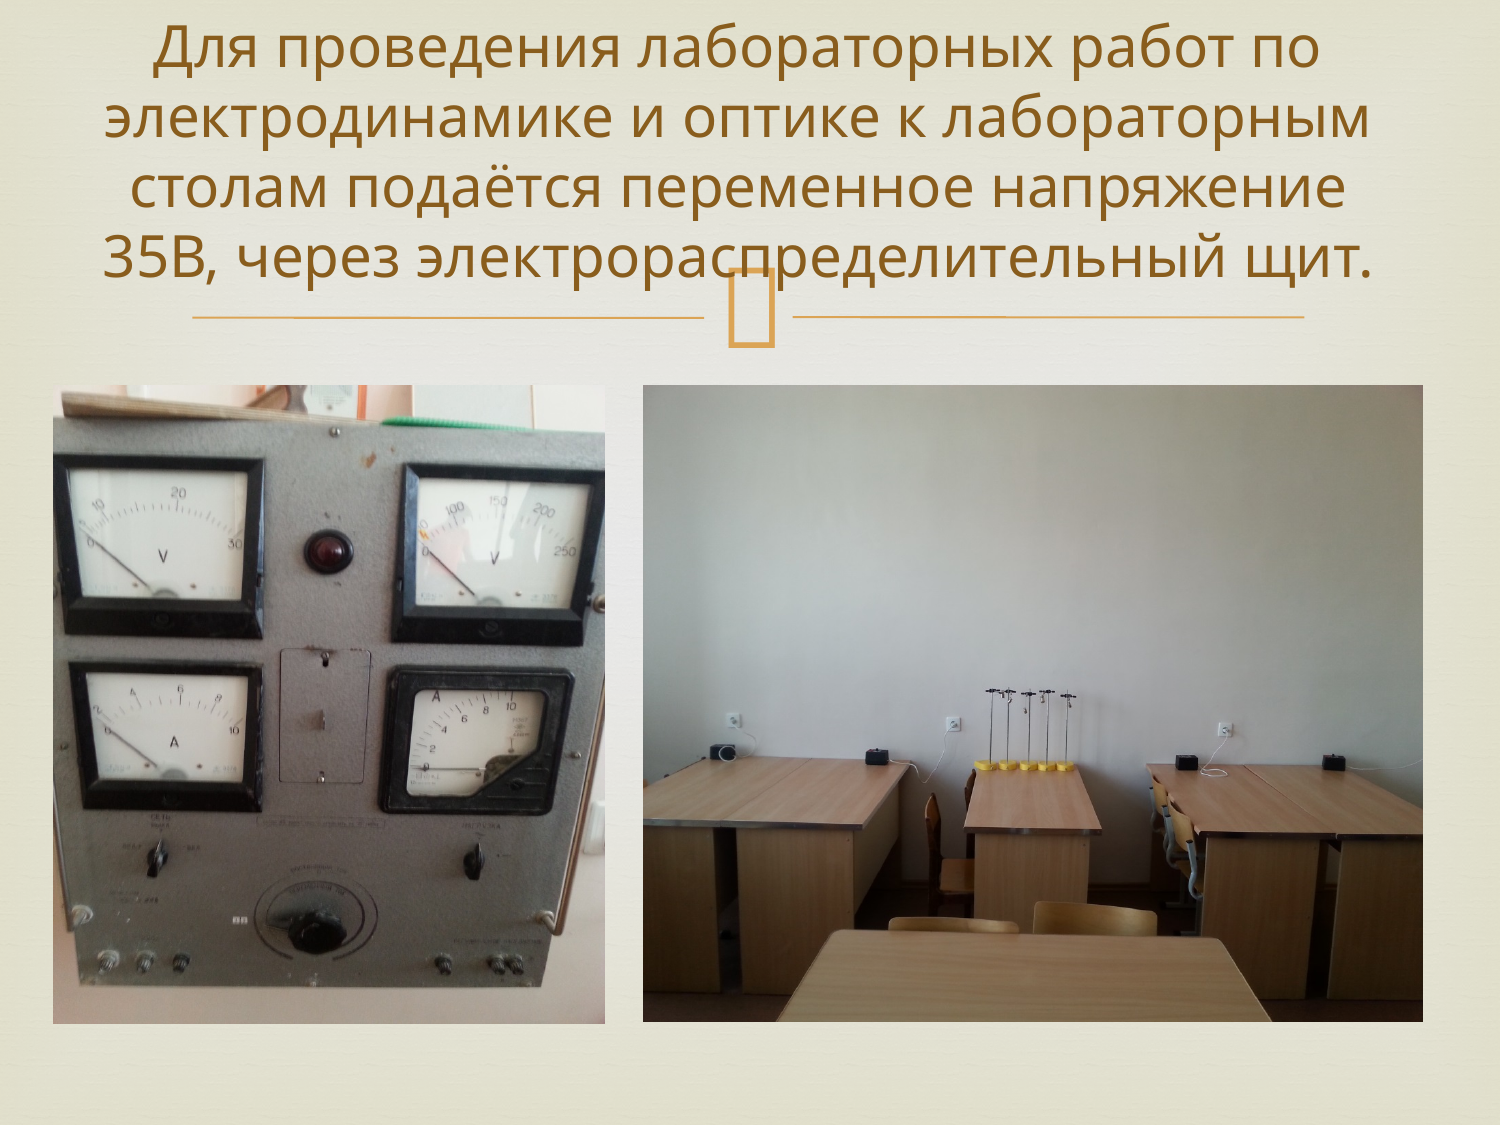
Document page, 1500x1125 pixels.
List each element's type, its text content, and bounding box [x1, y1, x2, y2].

title Для проведения лабораторных работ по электродинамике и оптике к лабораторным столам подаётся переменное напряжение 35В, через электрораспределительный щит. [76, 18, 1400, 280]
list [643, 384, 1423, 1023]
picture [52, 384, 606, 1024]
